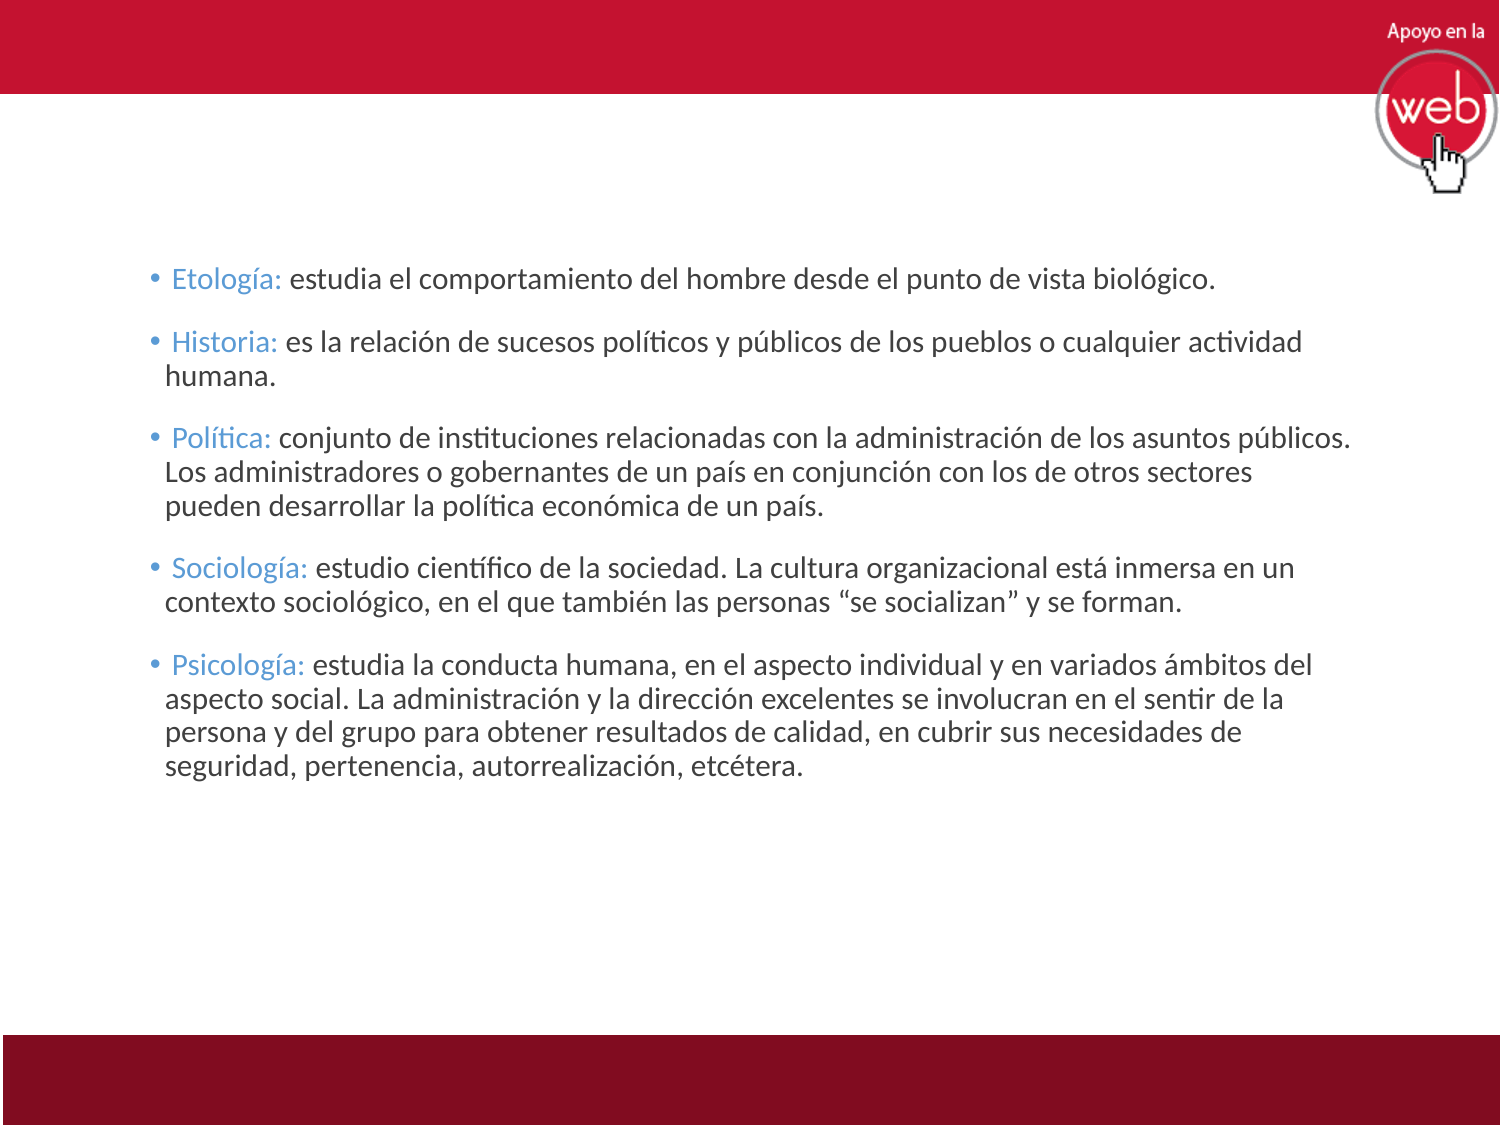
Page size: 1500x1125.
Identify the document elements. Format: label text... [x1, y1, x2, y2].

text_box Etología: estudia el comportamiento del hombre desde el punto de vista biológico. Historia: es la relación de sucesos políticos y públicos de los pueblos o cualquier actividad humana. Política: conjunto de instituciones relacionadas con la administración de los asuntos públicos. Los administradores o gobernantes de un país en conjunción con los de otros sectores pueden desarrollar la política económica de un país. Sociología: estudio científico de la sociedad. La cultura organizacional está inmersa en un contexto sociológico, en el que también las personas “se socializan” y se forman. Psicología: estudia la conducta humana, en el aspecto individual y en variados ámbitos del aspecto social. La administración y la dirección excelentes se involucran en el sentir de la persona y del grupo para obtener resultados de calidad, en cubrir sus necesidades de seguridad, pertenencia, autorrealización, etcétera. [135, 255, 1373, 906]
picture [0, 0, 1500, 1125]
